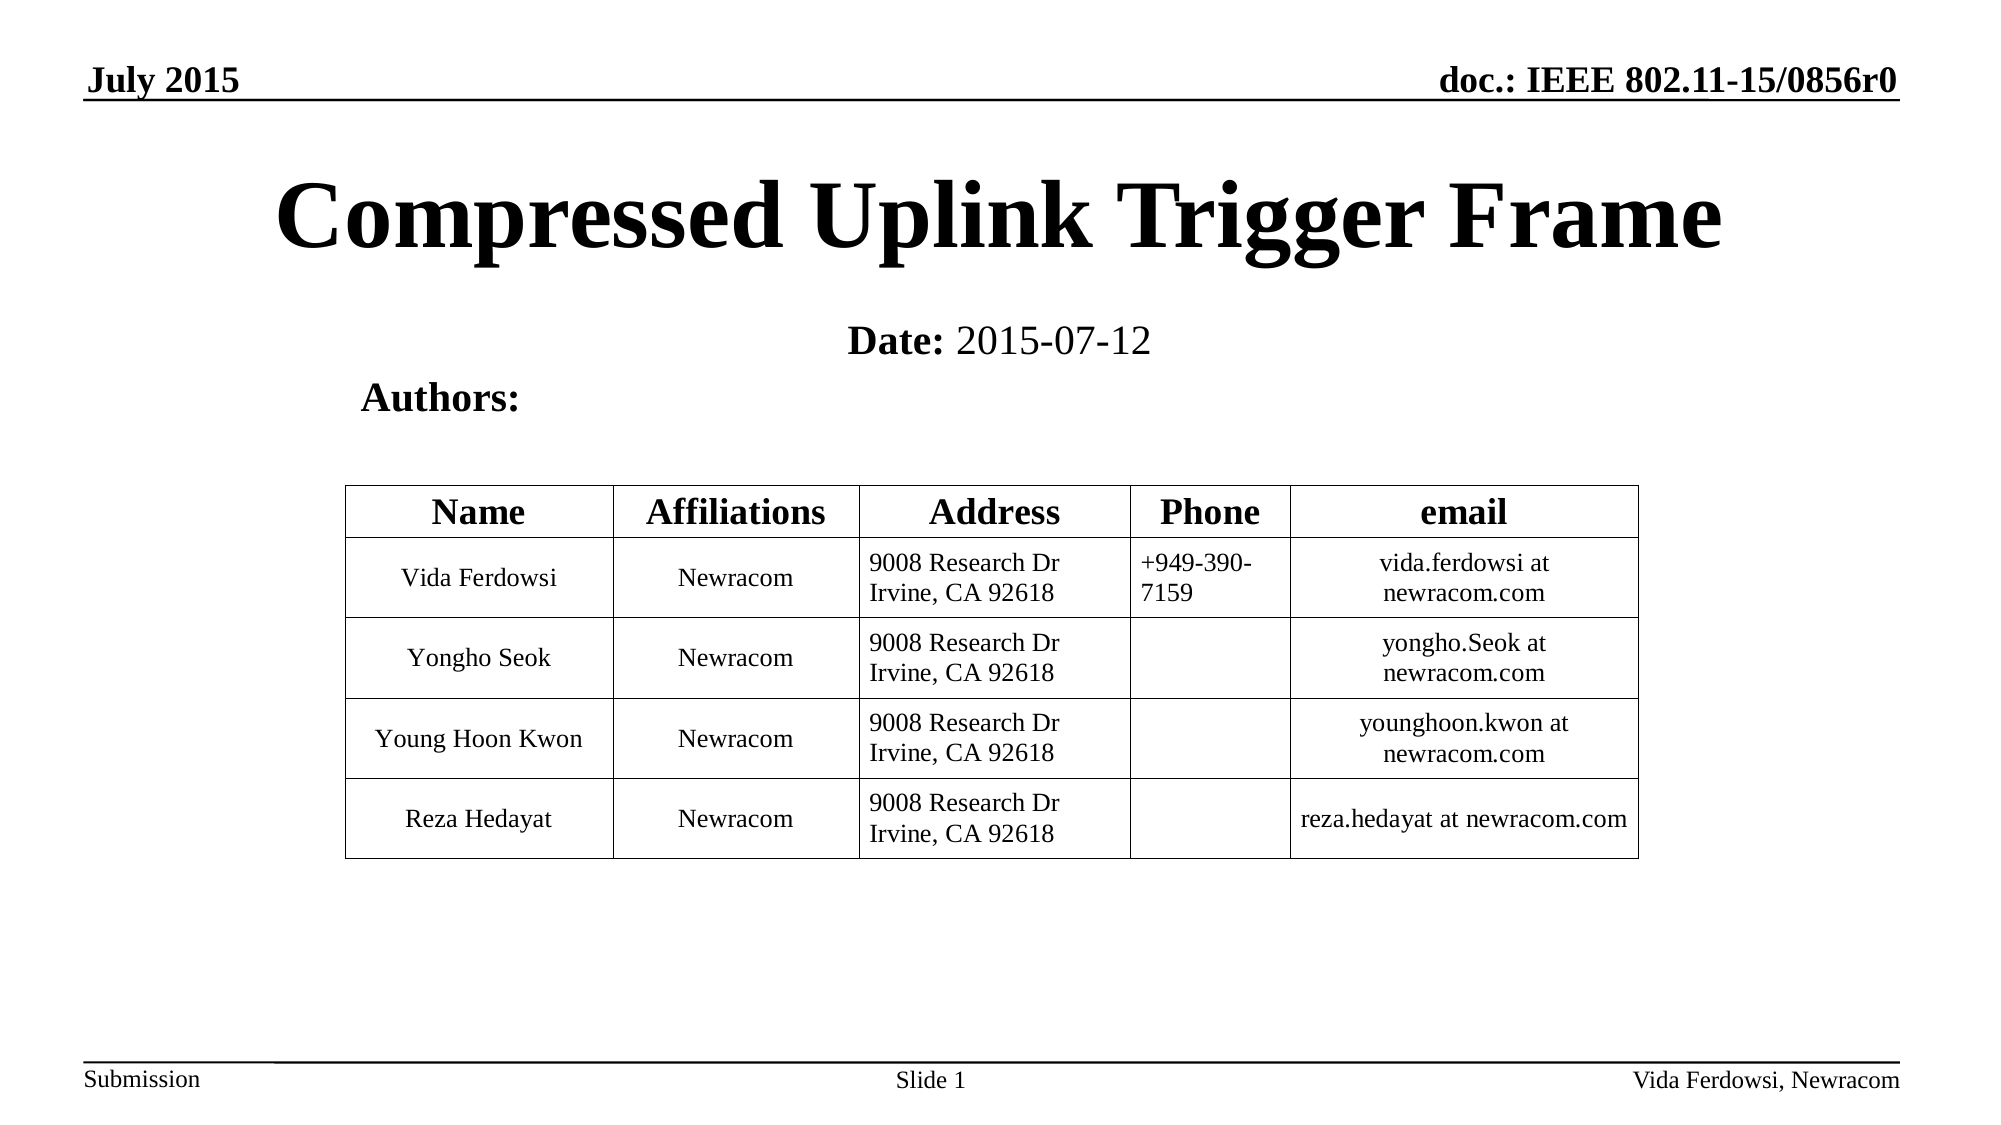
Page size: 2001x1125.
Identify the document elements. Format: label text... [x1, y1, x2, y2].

text_box Authors: [345, 362, 584, 426]
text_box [330, 485, 1670, 1109]
title Compressed Uplink Trigger Frame [249, 142, 1750, 276]
text_box Date: 2015-07-12 [362, 305, 1638, 368]
